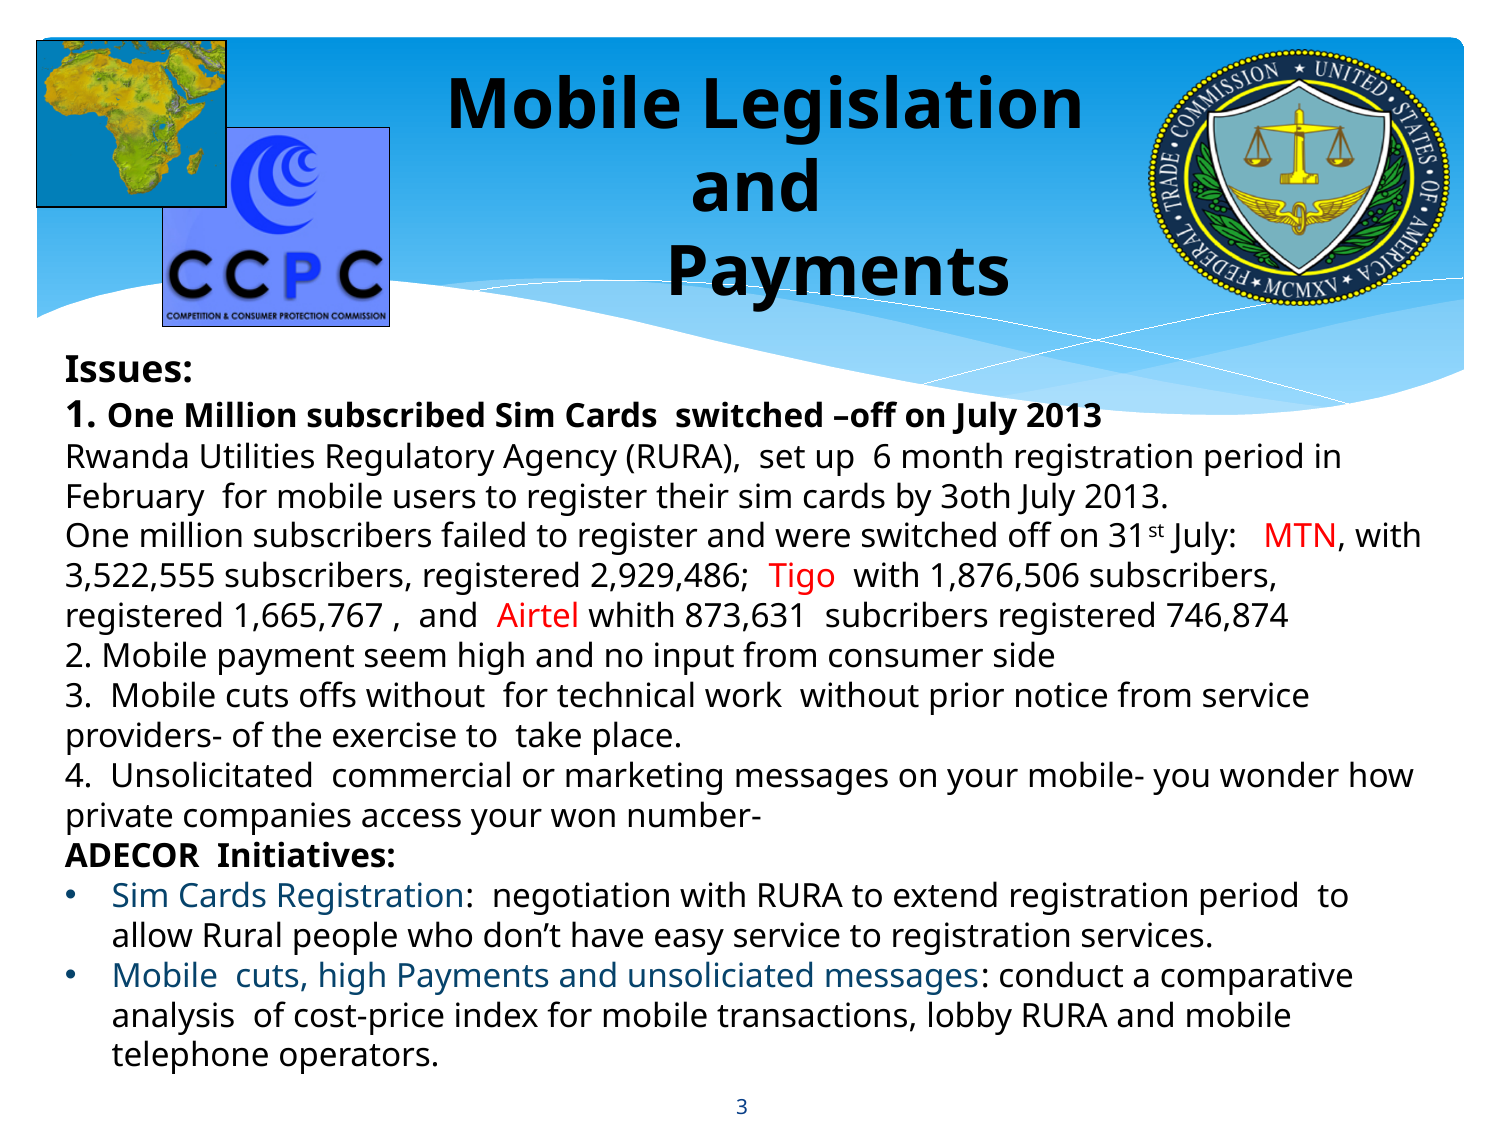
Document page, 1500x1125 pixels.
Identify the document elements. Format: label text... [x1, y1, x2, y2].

slide_number 3 [646, 1081, 838, 1125]
picture [162, 127, 390, 327]
picture [132, 41, 141, 49]
picture [187, 149, 203, 174]
title Mobile Legislation and Payments [399, 50, 1150, 318]
picture [45, 41, 226, 194]
text_box Issues: 1. One Million subscribed Sim Cards switched –off on July 2013 Rwanda Utilities Regulatory Agency (RURA), set up 6 month registration period in February for mobile users to register their sim cards by 3oth July 2013. One million subscribers failed to register and were switched off on 31st July: MTN, with 3,522,555 subscribers, registered 2,929,486; Tigo with 1,876,506 subscribers, registered 1,665,767 , and Airtel whith 873,631 subcribers registered 746,874 2. Mobile payment seem high and no input from consumer side 3. Mobile cuts offs without for technical work without prior notice from service providers- of the exercise to take place. 4. Unsolicitated commercial or marketing messages on your mobile- you wonder how private companies access your won number- ADECOR Initiatives: Sim Cards Registration: negotiation with RURA to extend registration period to allow Rural people who don’t have easy service to registration services. Mobile cuts, high Payments and unsoliciated messages: conduct a comparative analysis of cost-price index for mobile transactions, lobby RURA and mobile telephone operators. [50, 337, 1438, 1081]
picture [1148, 50, 1451, 306]
